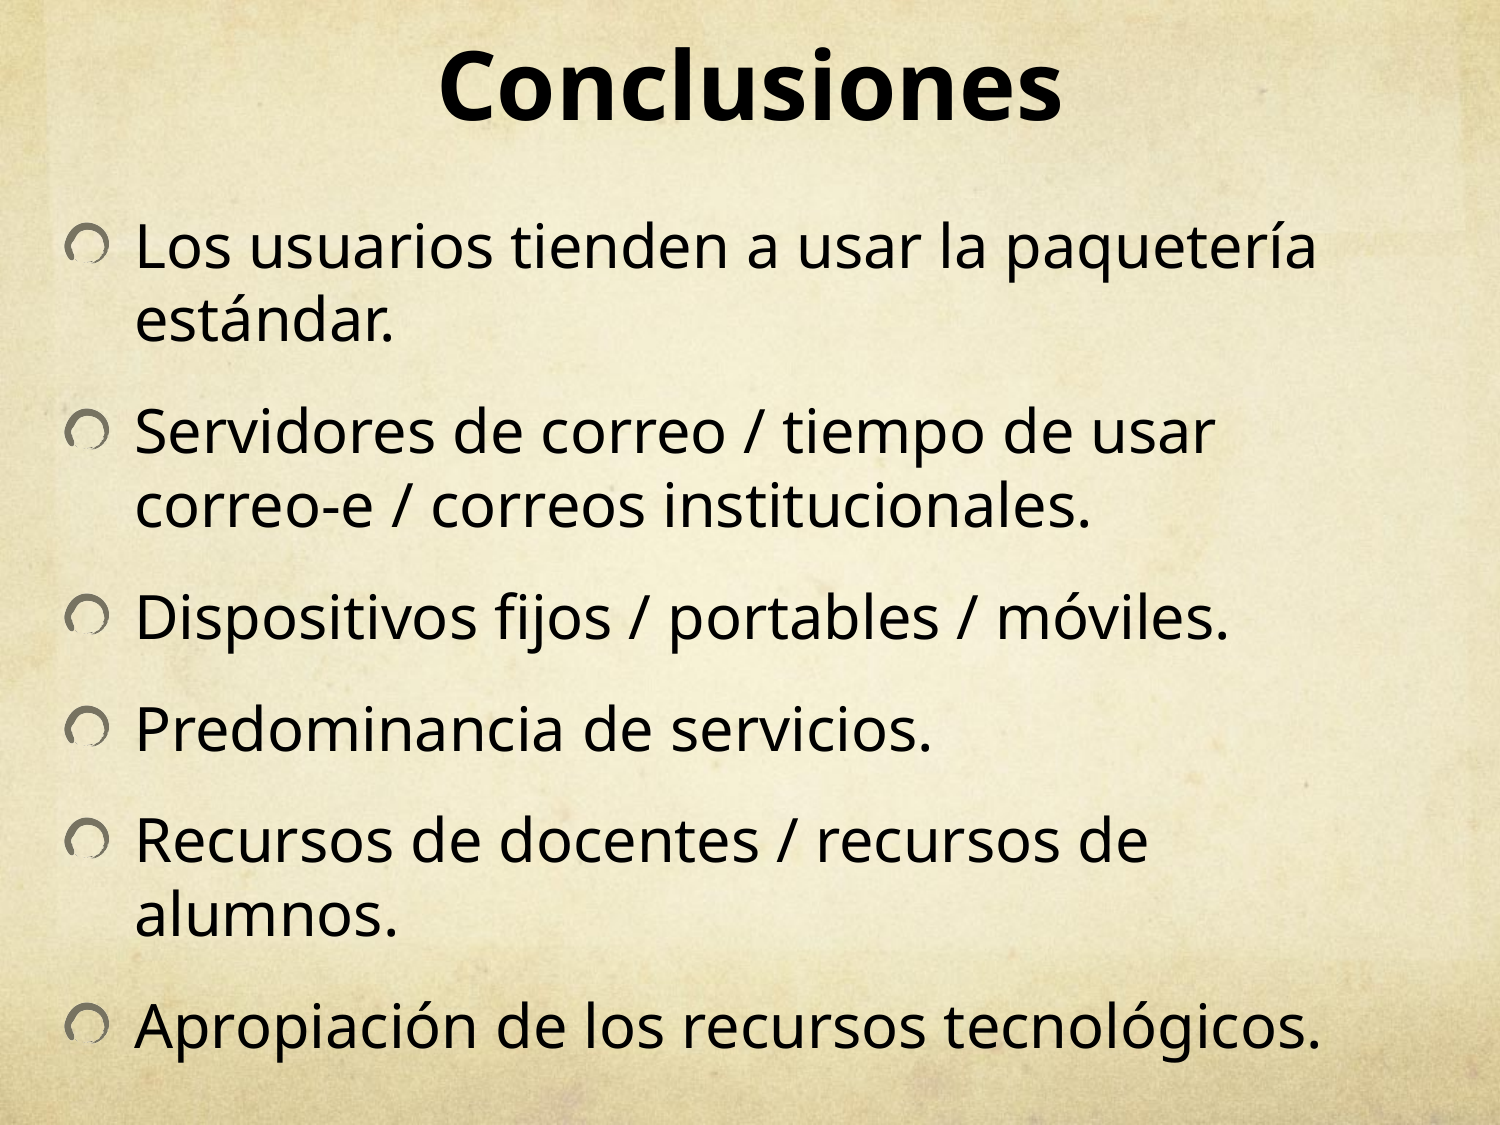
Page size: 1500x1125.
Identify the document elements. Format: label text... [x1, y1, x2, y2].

title Conclusiones [150, 11, 1350, 154]
picture [0, 0, 1500, 1125]
list Los usuarios tienden a usar la paquetería estándar. Servidores de correo / tiempo de usar correo-e / correos institucionales. Dispositivos fijos / portables / móviles. Predominancia de servicios. Recursos de docentes / recursos de alumnos. Apropiación de los recursos tecnológicos. [49, 199, 1447, 1083]
